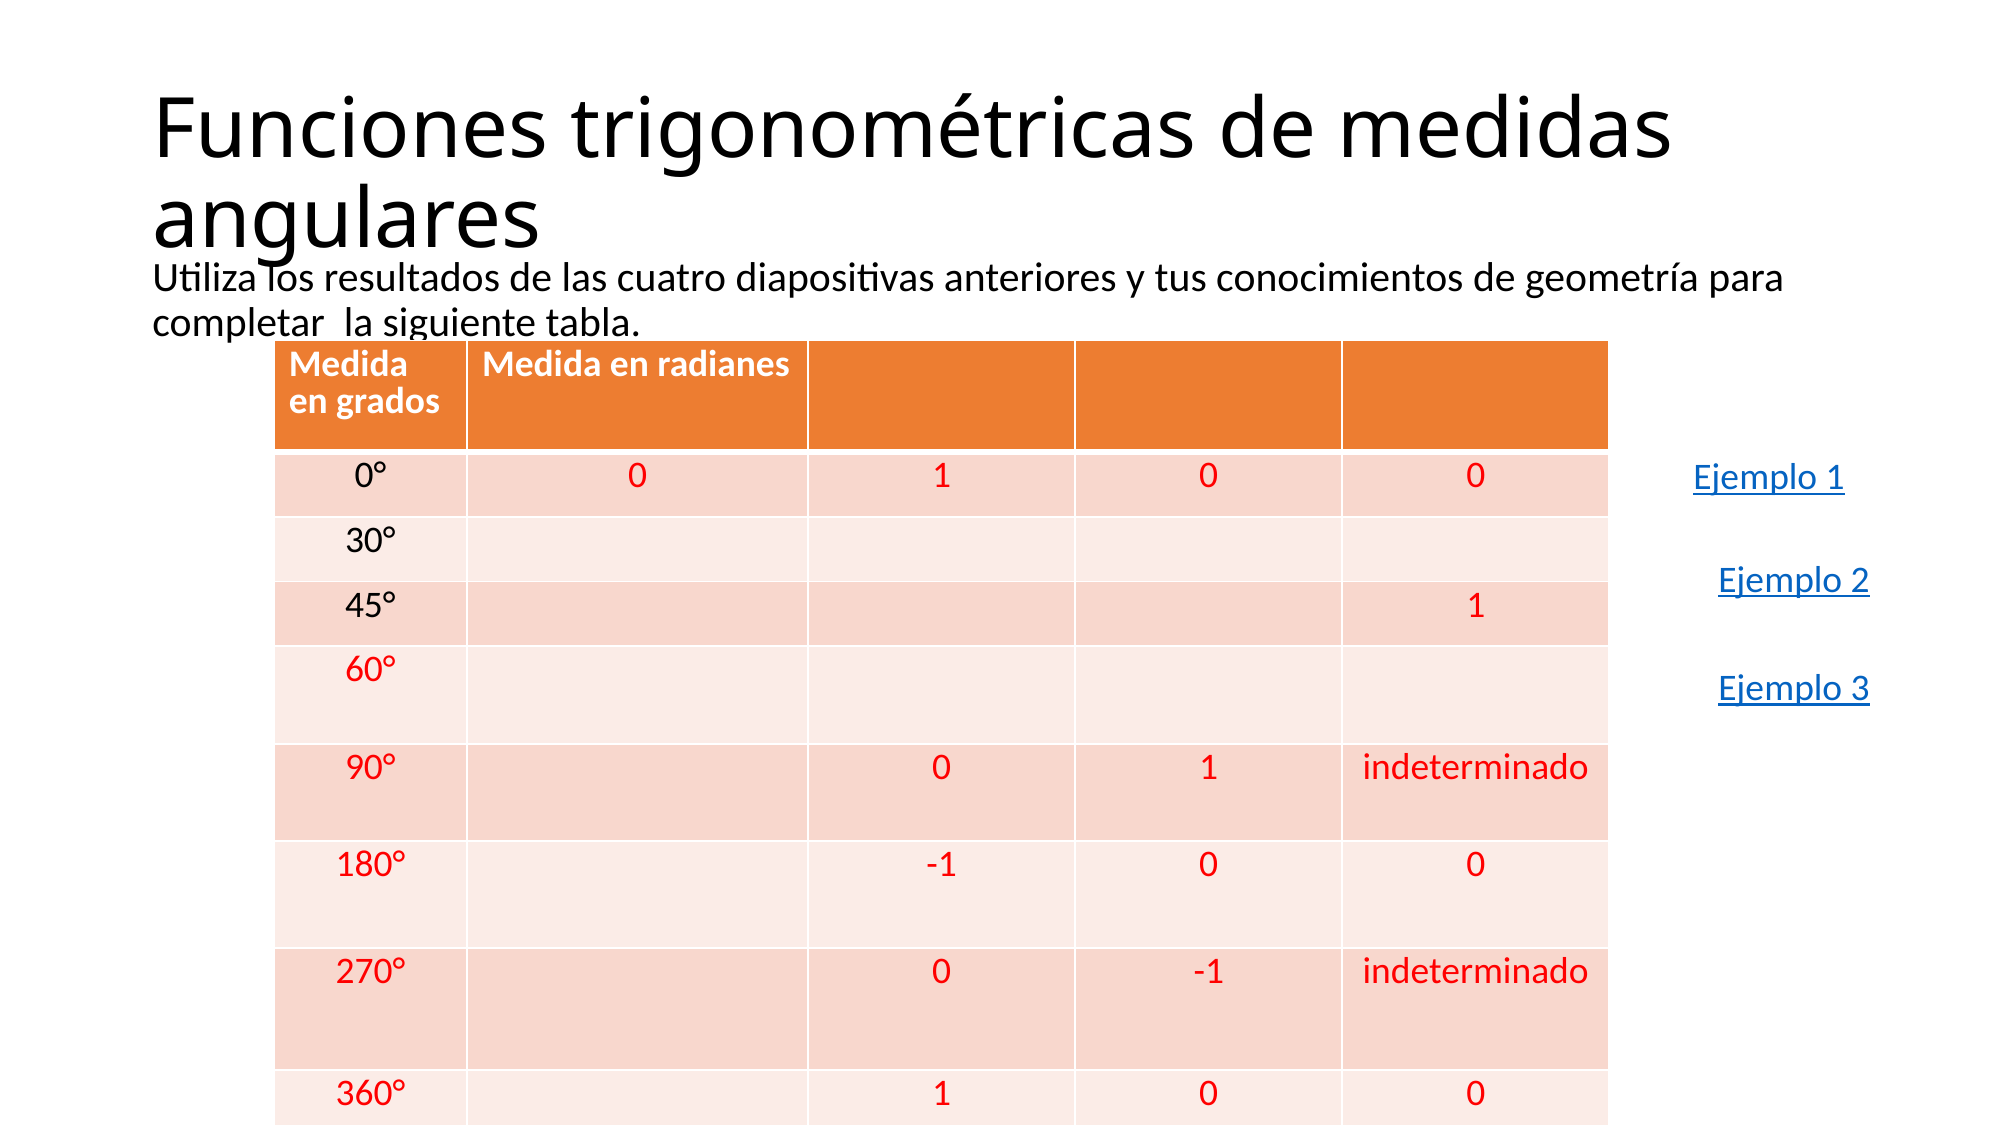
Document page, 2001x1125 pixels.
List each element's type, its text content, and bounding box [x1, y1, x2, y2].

text_box Ejemplo 3 [1703, 655, 1888, 716]
list Utiliza los resultados de las cuatro diapositivas anteriores y tus conocimientos de geometría para completar la siguiente tabla. [137, 247, 1863, 1014]
text_box Ejemplo 2 [1703, 547, 1888, 608]
title Funciones trigonométricas de medidas angulares [137, 67, 1863, 247]
text_box Ejemplo 1 [1678, 445, 1863, 505]
footer © 2015, María del Carmen Mercado Vásquez, Mónica Alejandra Huerta Castañeda [662, 1042, 1338, 1103]
